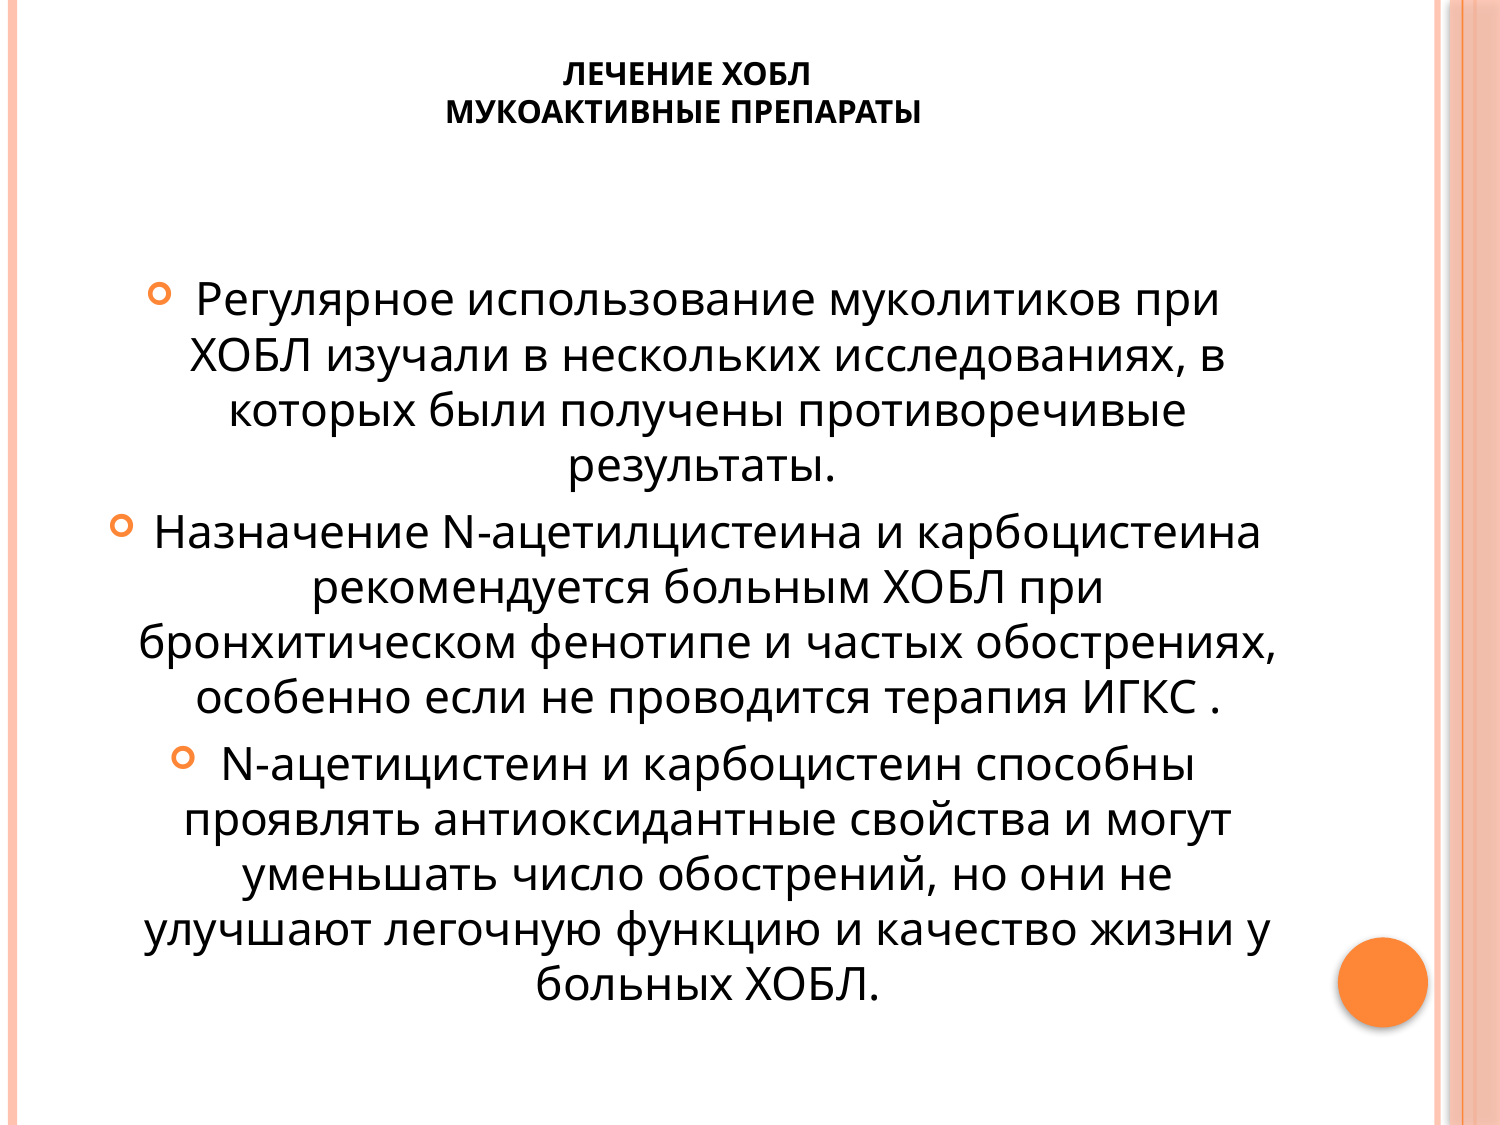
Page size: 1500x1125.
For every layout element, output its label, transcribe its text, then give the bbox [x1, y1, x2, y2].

title Лечение ХОБЛ Мукоактивные препараты [75, 45, 1300, 138]
list Регулярное использование муколитиков при ХОБЛ изучали в нескольких исследованиях, в которых были получены противоречивые результаты. Назначение N-ацетилцистеина и карбоцистеина рекомендуется больным ХОБЛ при бронхитическом фенотипе и частых обострениях, особенно если не проводится терапия ИГКС . N-ацетицистеин и карбоцистеин способны проявлять антиоксидантные свойства и могут уменьшать число обострений, но они не улучшают легочную функцию и качество жизни у больных ХОБЛ. [75, 262, 1300, 1062]
